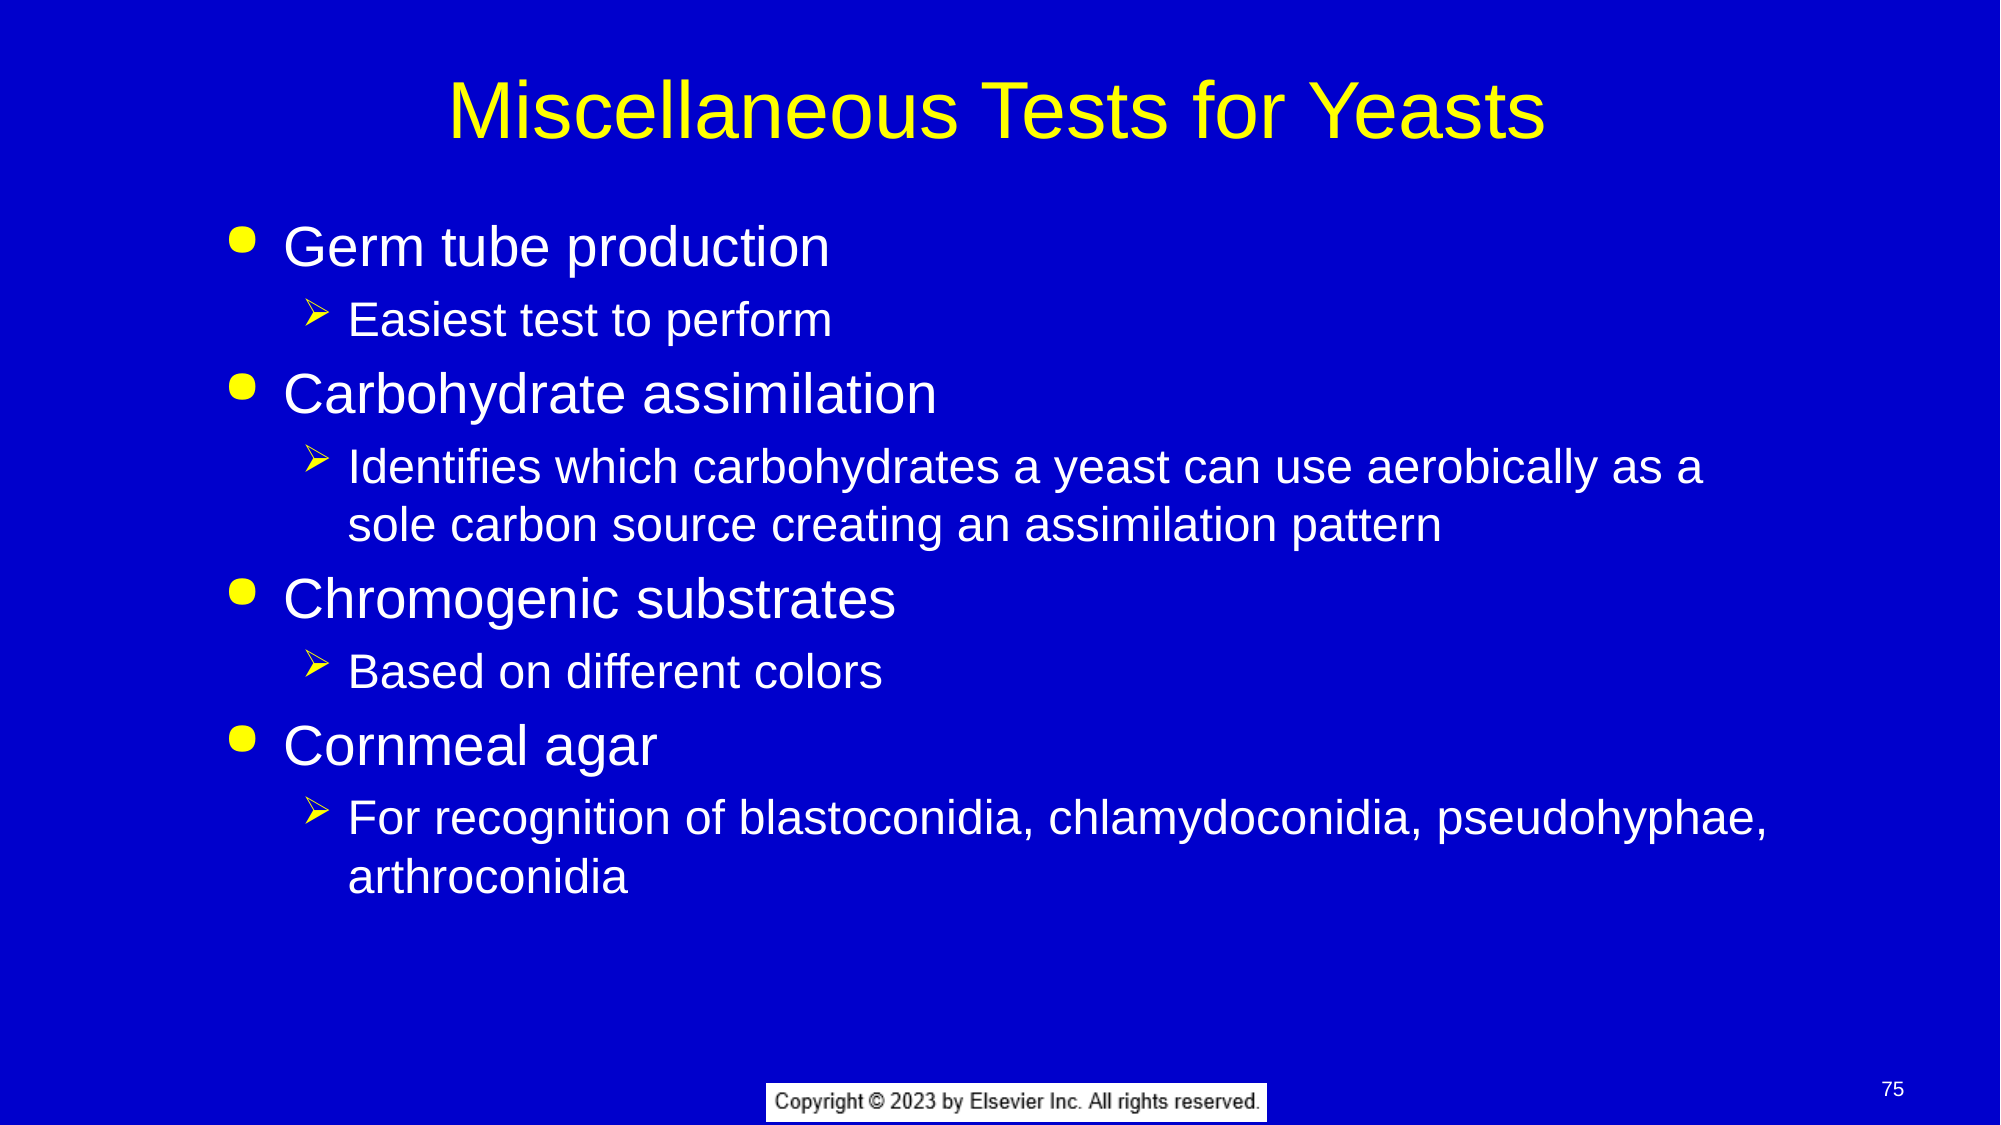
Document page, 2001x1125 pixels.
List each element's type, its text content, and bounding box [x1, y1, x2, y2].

picture [766, 1083, 1267, 1122]
title Miscellaneous Tests for Yeasts [360, 49, 1636, 163]
list Germ tube production Easiest test to perform Carbohydrate assimilation Identifies which carbohydrates a yeast can use aerobically as a sole carbon source creating an assimilation pattern Chromogenic substrates Based on different colors Cornmeal agar For recognition of blastoconidia, chlamydoconidia, pseudohyphae, arthroconidia [213, 202, 1799, 919]
